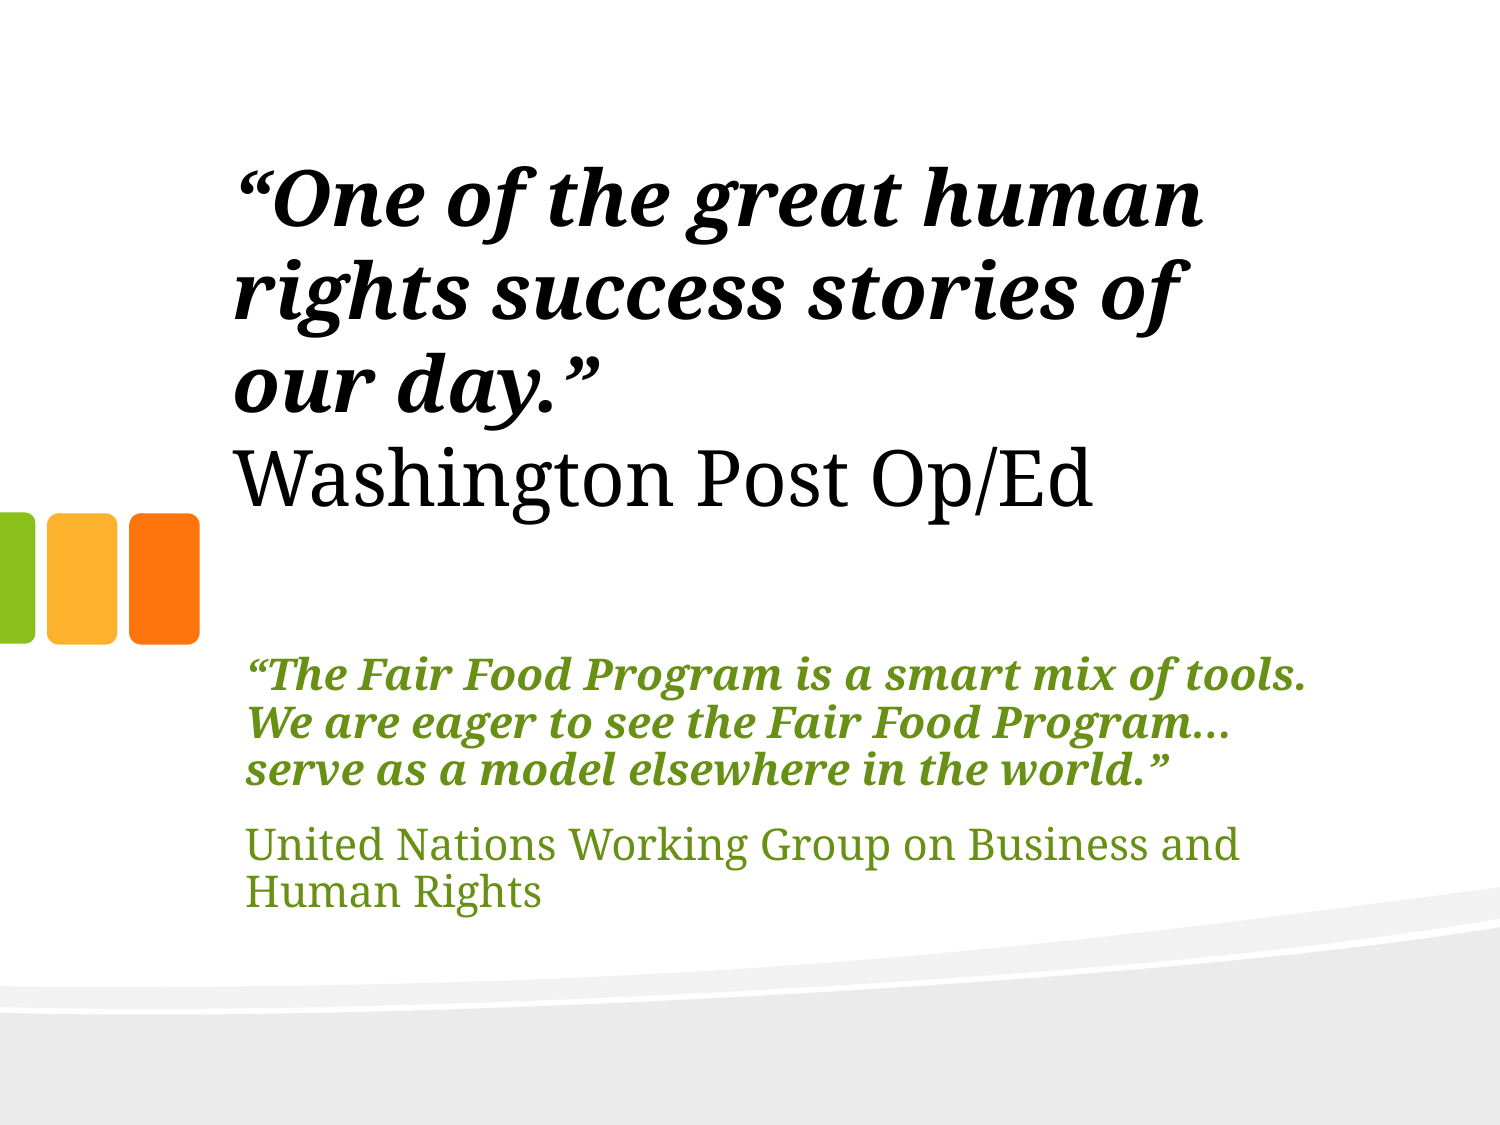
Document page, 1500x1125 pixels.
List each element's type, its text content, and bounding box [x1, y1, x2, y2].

title “One of the great human rights success stories of our day.” Washington Post Op/Ed [212, 137, 1338, 625]
list “The Fair Food Program is a smart mix of tools. We are eager to see the Fair Food Program… serve as a model elsewhere in the world.” United Nations Working Group on Business and Human Rights [225, 562, 1350, 988]
